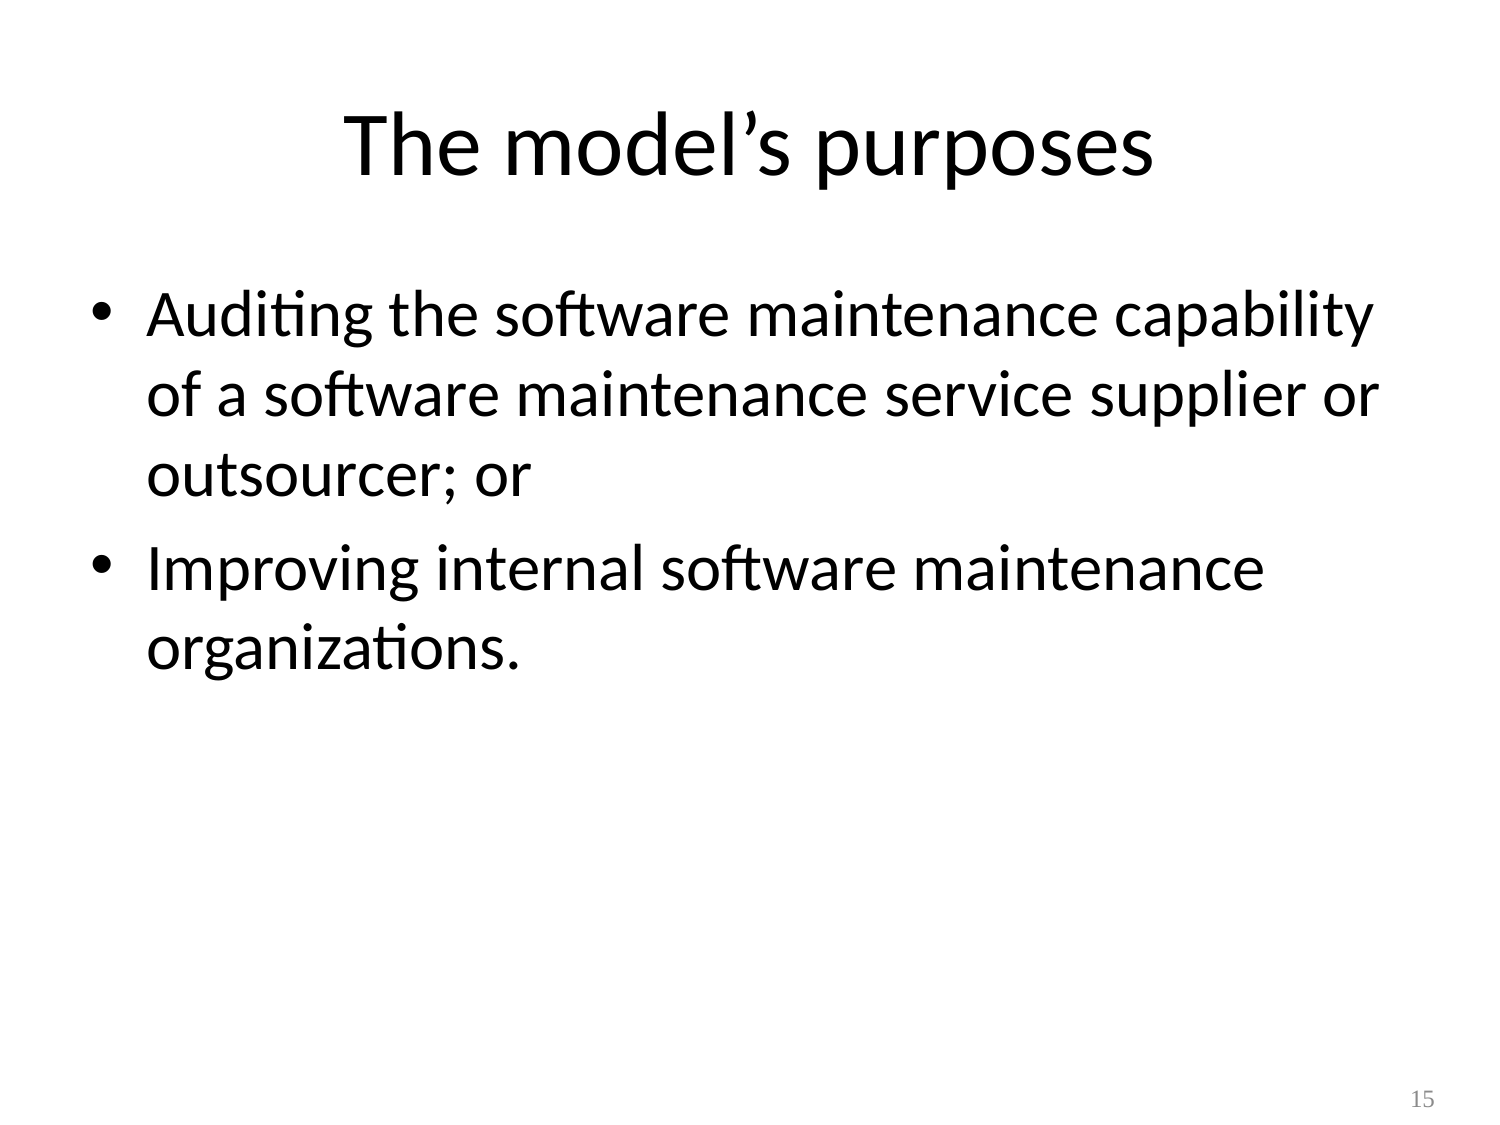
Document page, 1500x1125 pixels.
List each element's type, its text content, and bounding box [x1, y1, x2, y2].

title The model’s purposes [75, 45, 1425, 233]
list Auditing the software maintenance capability of a software maintenance service supplier or outsourcer; or Improving internal software maintenance organizations. [75, 262, 1425, 1005]
